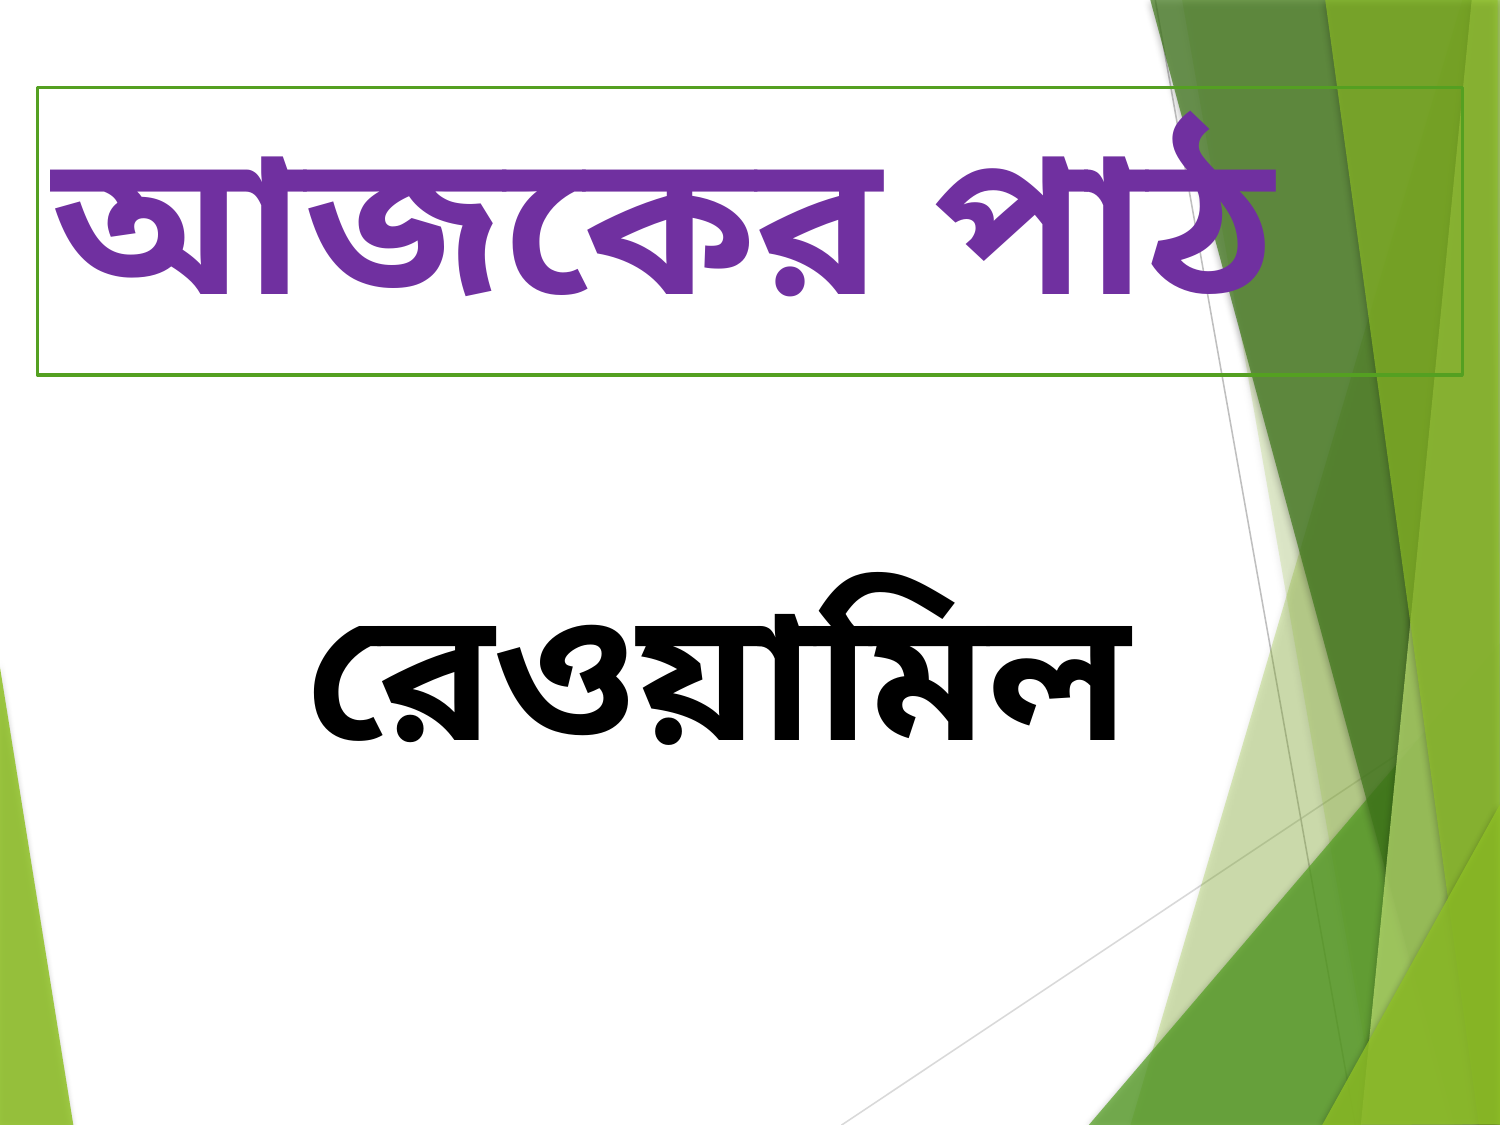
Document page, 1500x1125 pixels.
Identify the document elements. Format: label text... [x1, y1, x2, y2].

text_box রেওয়ামিল [111, 548, 1326, 786]
title আজকের পাঠ [36, 86, 1464, 377]
